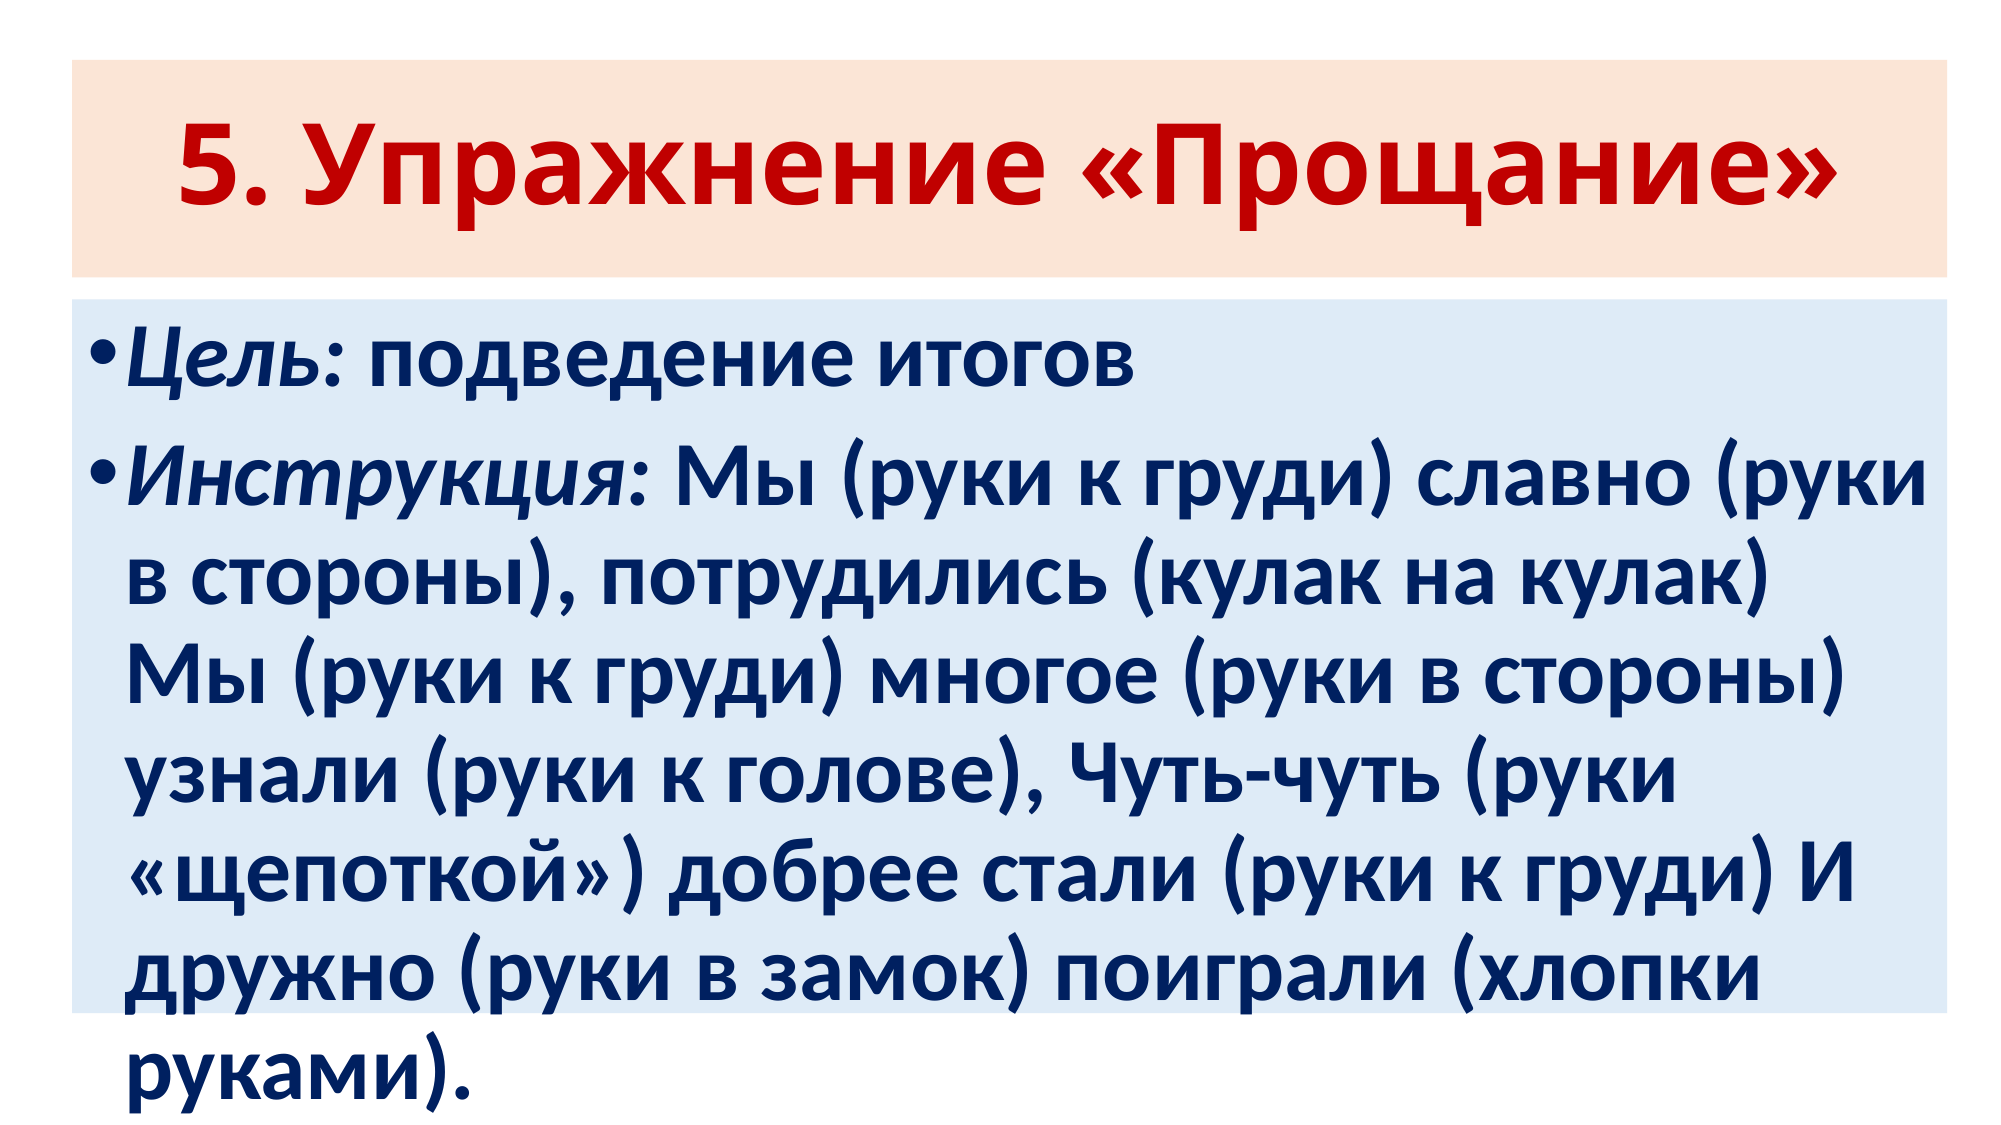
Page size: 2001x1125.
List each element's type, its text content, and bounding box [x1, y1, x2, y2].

title 5. Упражнение «Прощание» [72, 59, 1948, 278]
list Цель: подведение итогов Инструкция: Мы (руки к груди) славно (руки в стороны), потрудились (кулак на кулак) Мы (руки к груди) многое (руки в стороны) узнали (руки к голове), Чуть-чуть (руки «щепоткой») добрее стали (руки к груди) И дружно (руки в замок) поиграли (хлопки руками). [72, 299, 1948, 1014]
